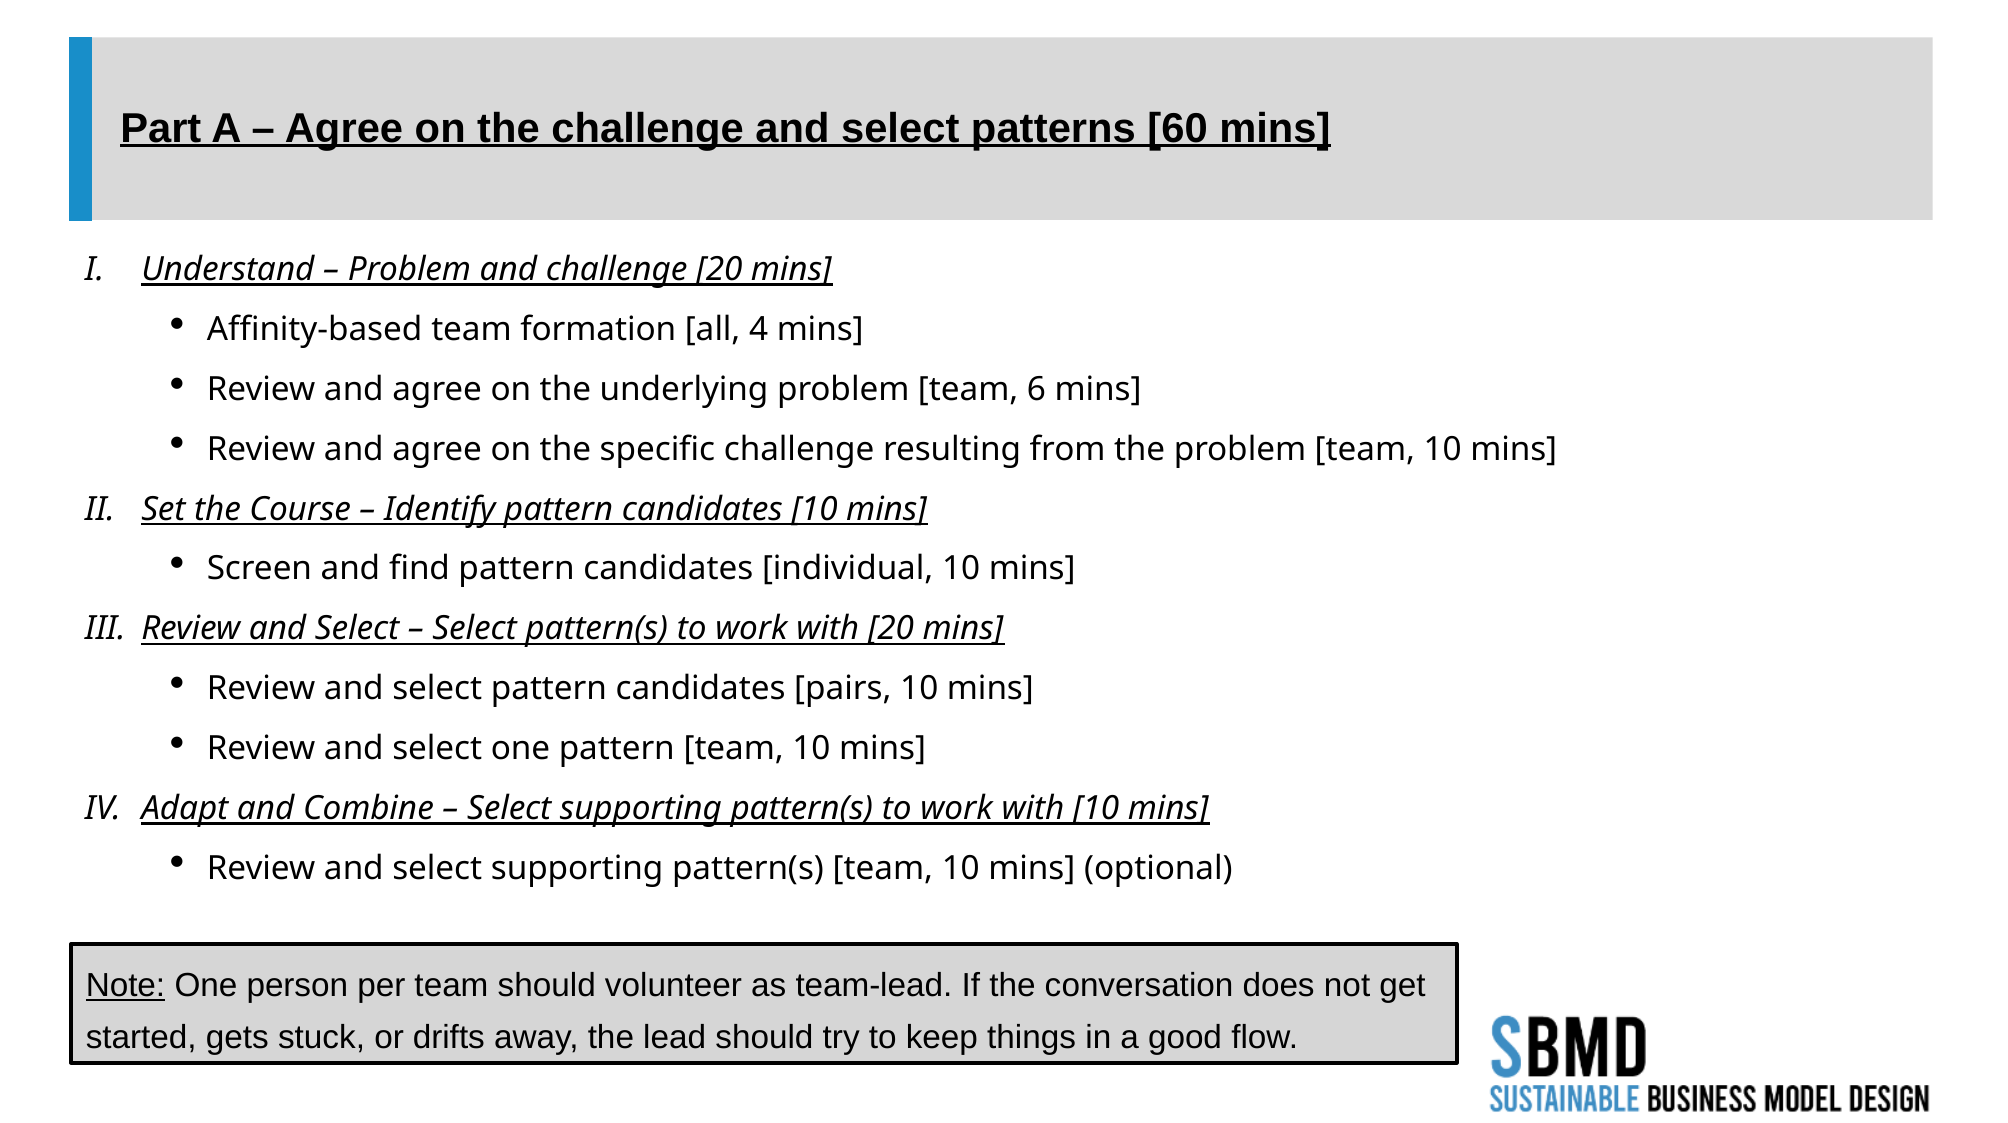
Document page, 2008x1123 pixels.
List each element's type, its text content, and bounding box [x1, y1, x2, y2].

picture [1485, 1011, 1933, 1118]
title Part A – Agree on the challenge and select patterns [60 mins] [91, 37, 1933, 220]
text_box [70, 37, 91, 220]
text_box Understand – Problem and challenge [20 mins] Affinity-based team formation [all, 4 mins] Review and agree on the underlying problem [team, 6 mins] Review and agree on the specific challenge resulting from the problem [team, 10 mins] Set the Course – Identify pattern candidates [10 mins] Screen and find pattern candidates [individual, 10 mins] Review and Select – Select pattern(s) to work with [20 mins] Review and select pattern candidates [pairs, 10 mins] Review and select one pattern [team, 10 mins] Adapt and Combine – Select supporting pattern(s) to work with [10 mins] Review and select supporting pattern(s) [team, 10 mins] (optional) [70, 220, 1722, 569]
text_box Note: One person per team should volunteer as team-lead. If the conversation does not get started, gets stuck, or drifts away, the lead should try to keep things in a good flow. [69, 942, 1459, 1065]
